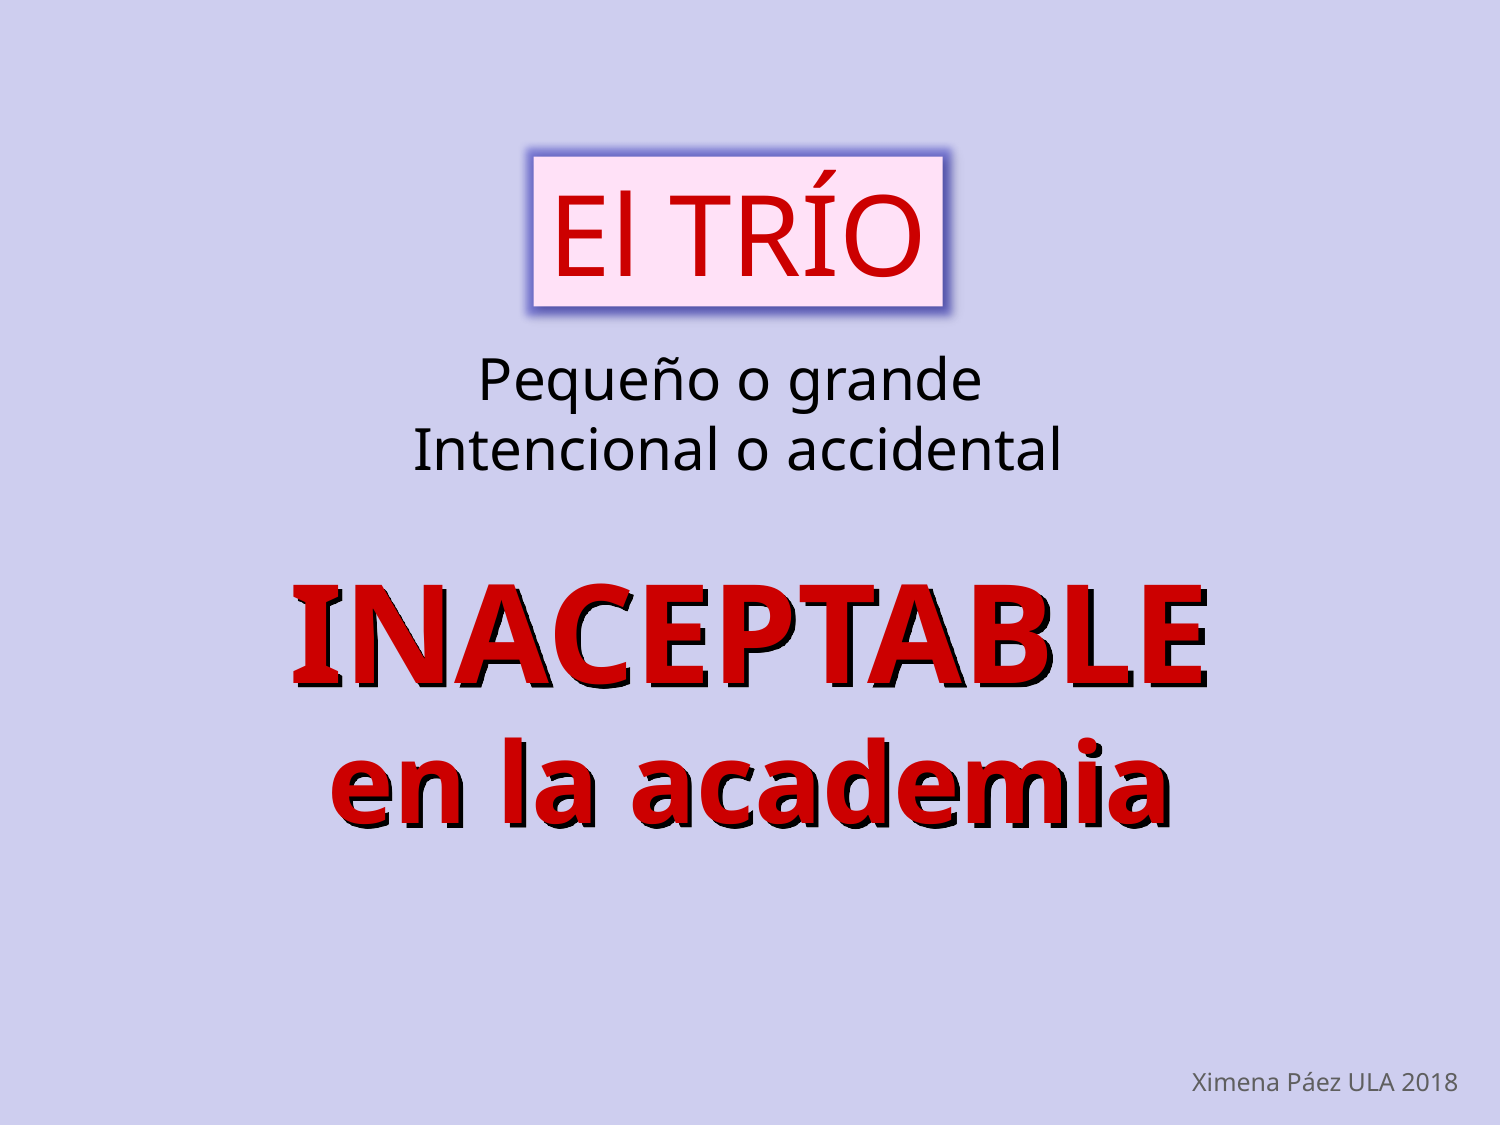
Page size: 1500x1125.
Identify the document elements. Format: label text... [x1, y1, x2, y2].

text_box Ximena Páez ULA 2018 [1177, 1058, 1474, 1104]
text_box El TRÍO [533, 156, 943, 307]
text_box Pequeño o grande Intencional o accidental [398, 335, 1079, 490]
text_box INACEPTABLE en la academia [274, 538, 1226, 854]
